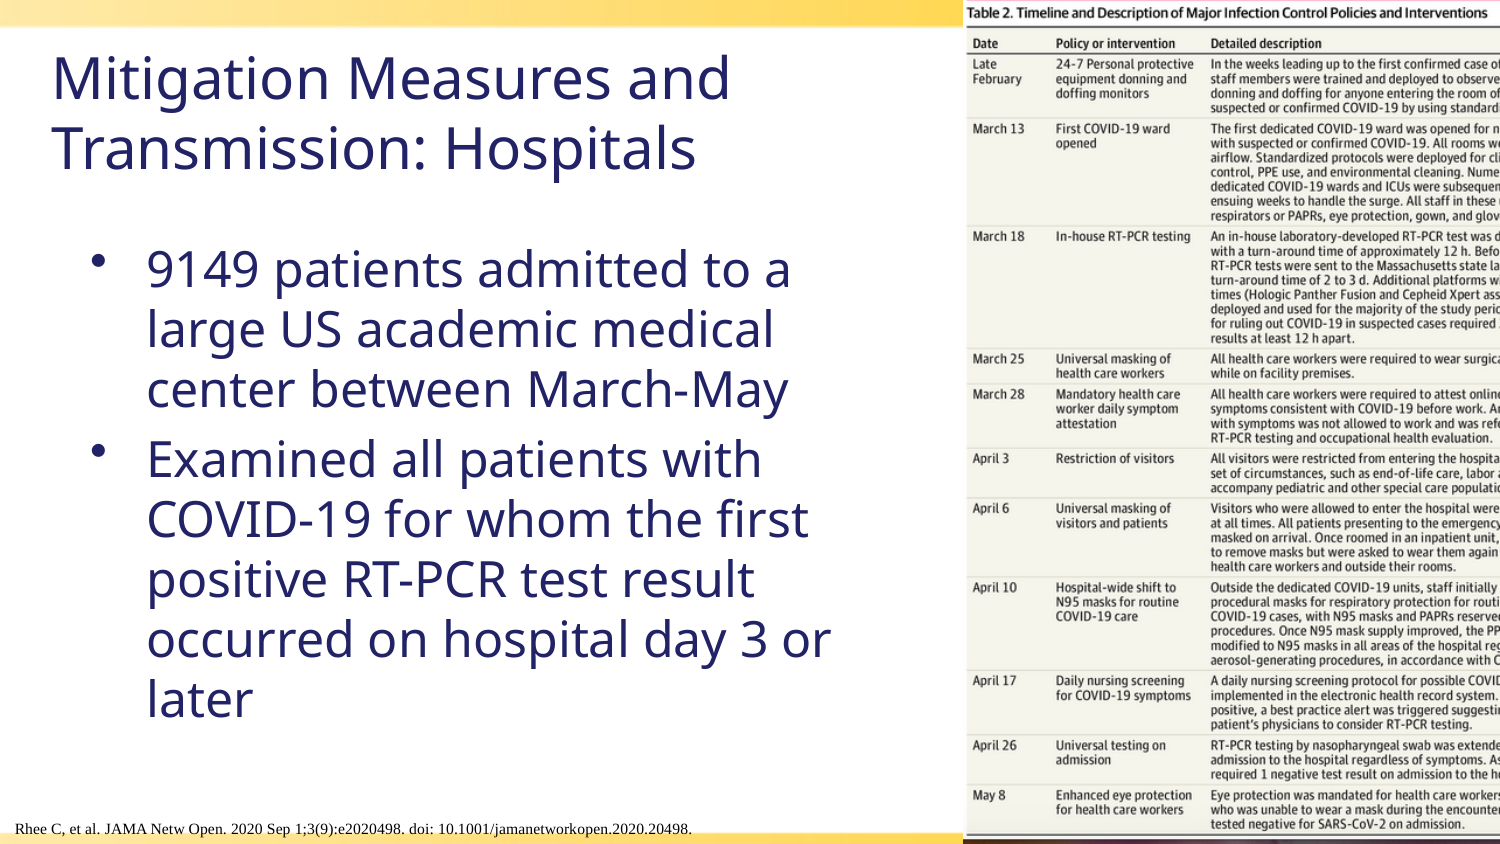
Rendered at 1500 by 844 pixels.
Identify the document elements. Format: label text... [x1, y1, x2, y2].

picture [0, 0, 1500, 844]
list 9149 patients admitted to a large US academic medical center between March-May Examined all patients with COVID-19 for whom the first positive RT-PCR test result occurred on hospital day 3 or later [75, 229, 905, 787]
text_box Rhee C, et al. JAMA Netw Open. 2020 Sep 1;3(9):e2020498. doi: 10.1001/jamanetworkopen.2020.20498. [0, 811, 957, 844]
title Mitigation Measures and Transmission: Hospitals [36, 33, 932, 175]
